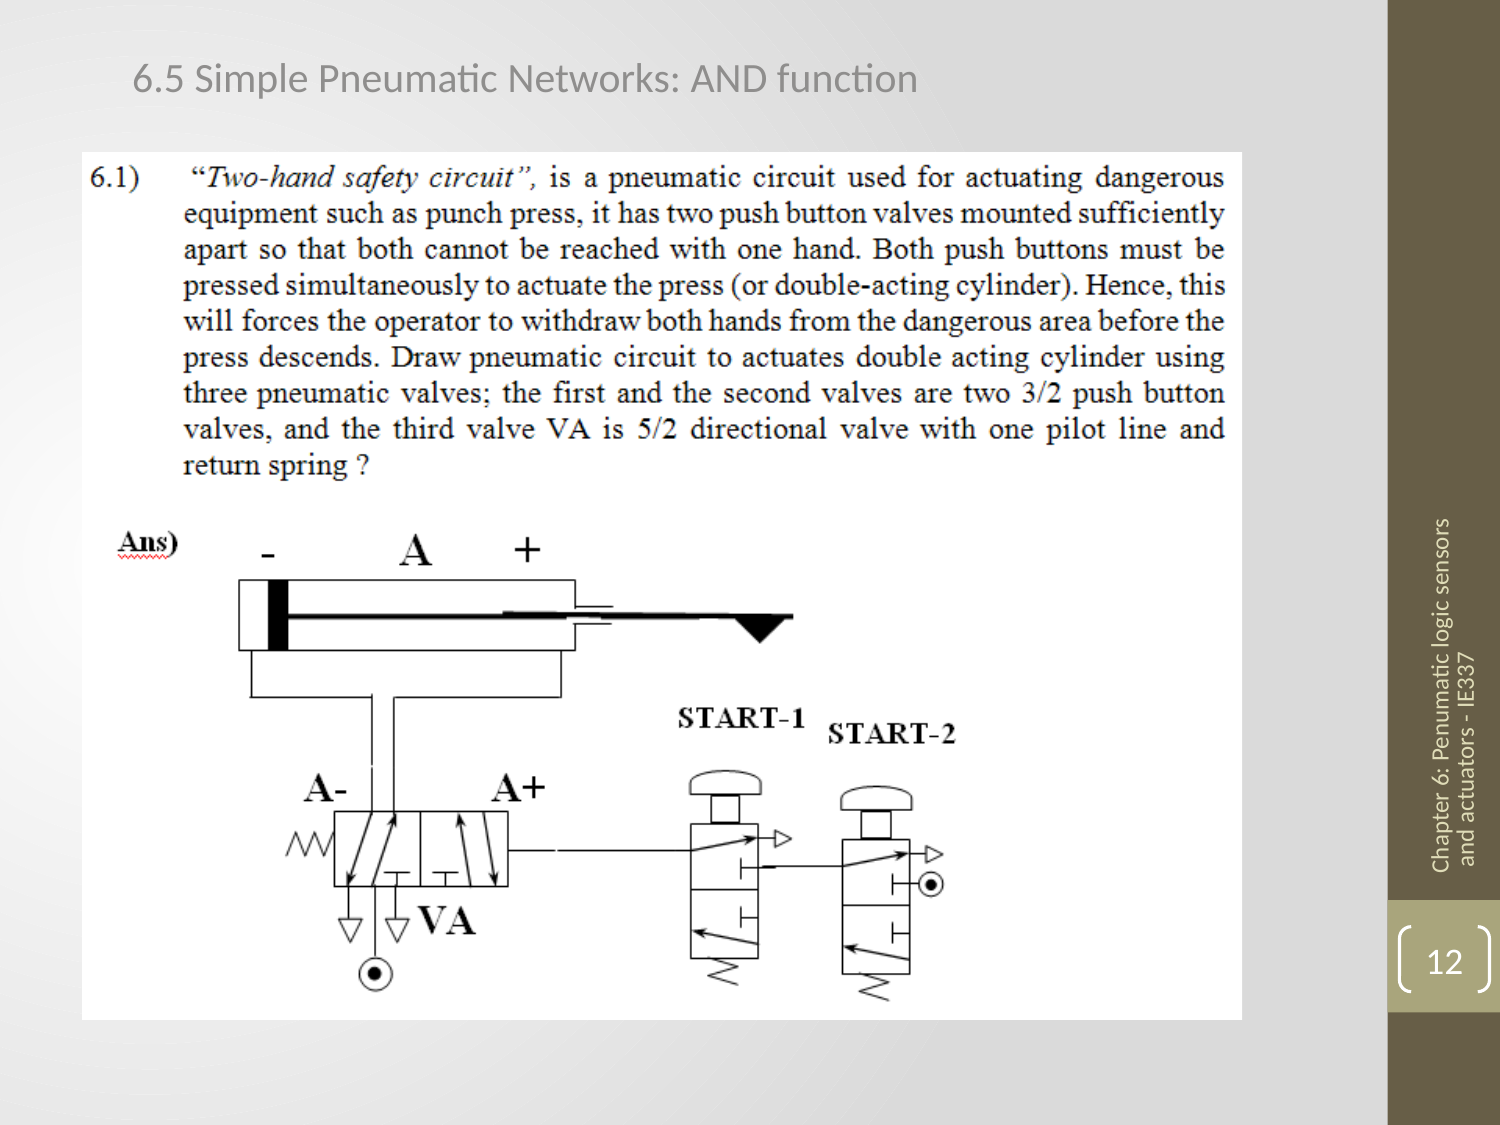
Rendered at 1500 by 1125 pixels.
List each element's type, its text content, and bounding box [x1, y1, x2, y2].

text_box 6.5 Simple Pneumatic Networks: AND function [117, 43, 1325, 138]
slide_number 12 [1397, 925, 1492, 994]
picture [81, 151, 1243, 1020]
footer Chapter 6: Penumatic logic sensors and actuators - IE337 [1408, 500, 1469, 889]
